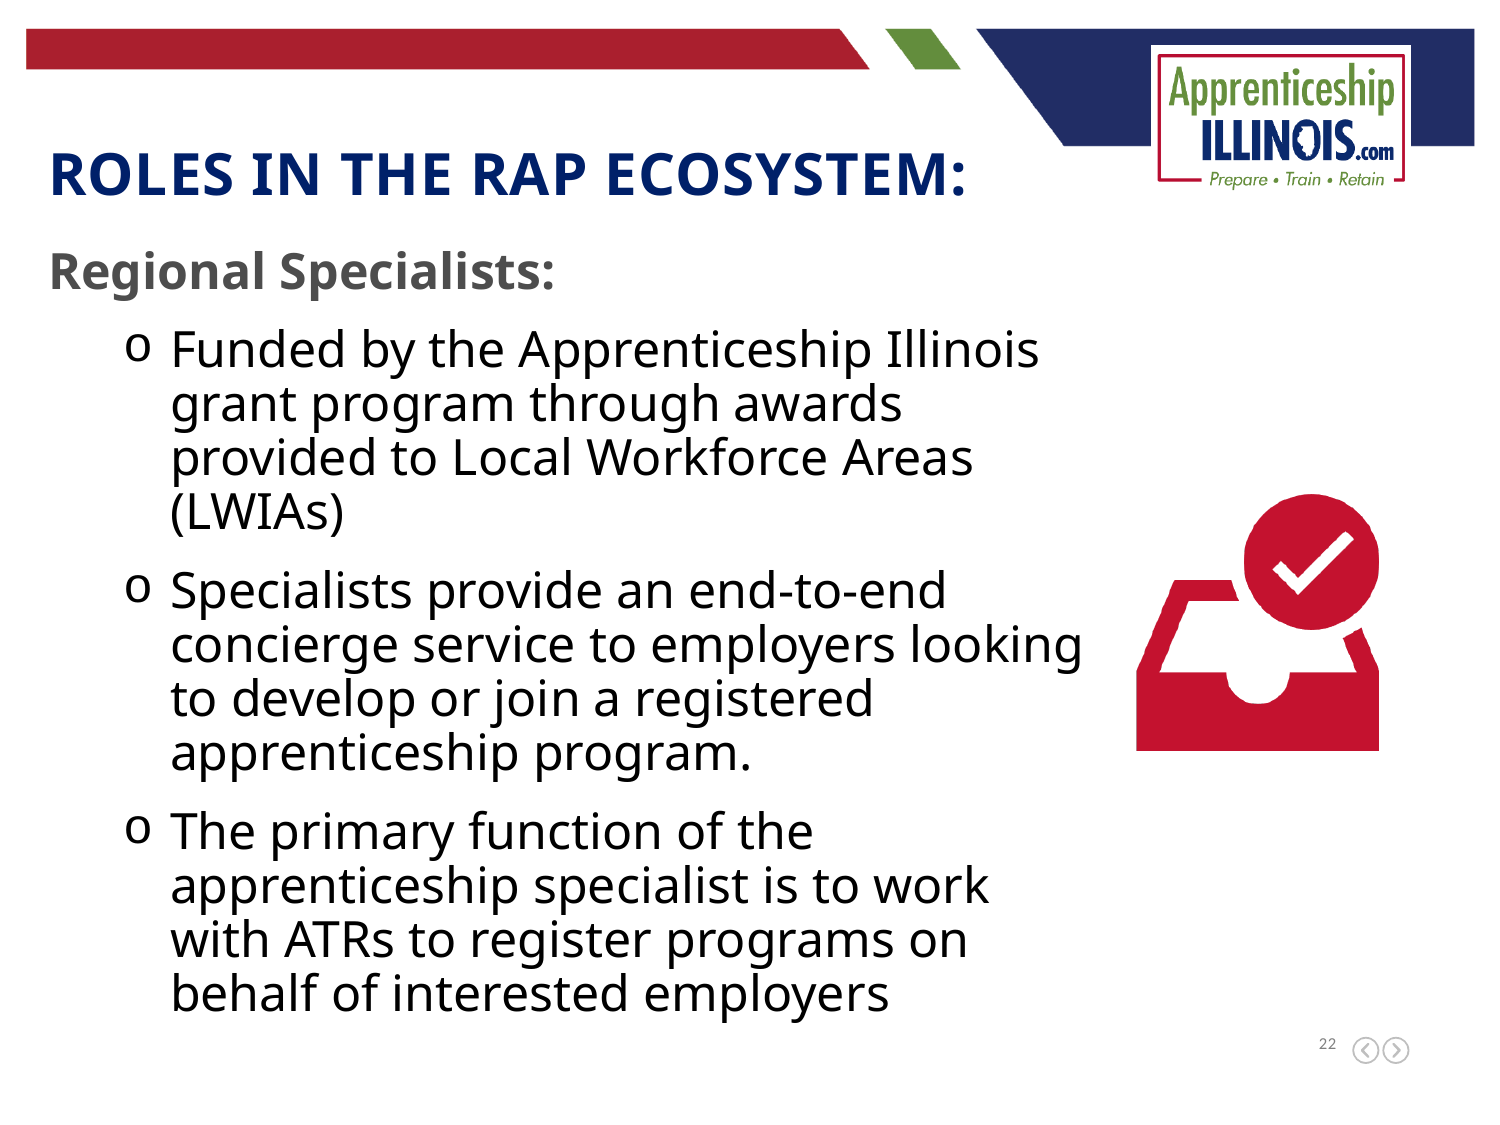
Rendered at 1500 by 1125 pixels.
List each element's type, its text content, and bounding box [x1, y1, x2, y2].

picture [0, 2, 1500, 193]
list Regional Specialists: Funded by the Apprenticeship Illinois grant program through awards provided to Local Workforce Areas (LWIAs) Specialists provide an end-to-end concierge service to employers looking to develop or join a registered apprenticeship program. The primary function of the apprenticeship specialist is to work with ATRs to register programs on behalf of interested employers [48, 239, 1087, 1006]
list Roles in the RAP Ecosystem: [48, 137, 1353, 221]
picture [1086, 451, 1429, 794]
